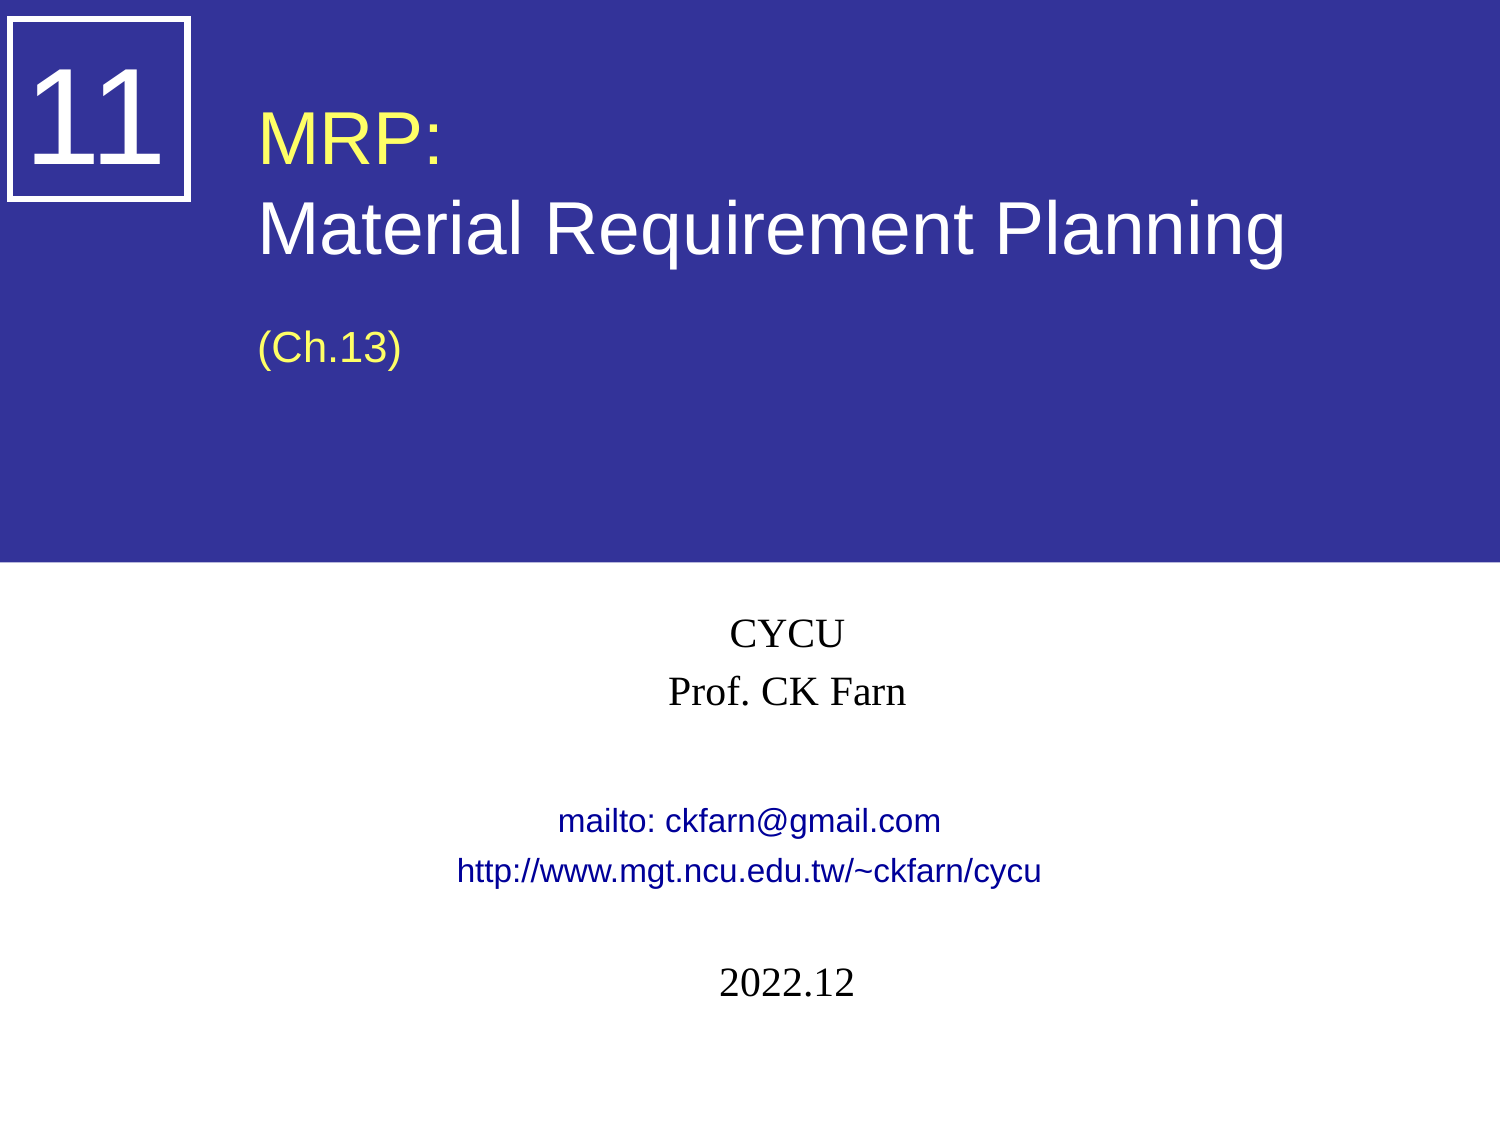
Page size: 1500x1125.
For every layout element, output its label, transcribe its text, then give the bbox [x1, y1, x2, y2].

subtitle CYCU Prof. CK Farn mailto: ckfarn@gmail.com http://www.mgt.ncu.edu.tw/~ckfarn/cycu 2022.12 [187, 597, 1313, 870]
text_box [0, 0, 1500, 563]
text_box 11 [9, 19, 188, 199]
title MRP: Material Requirement Planning (Ch.13) [242, 59, 1323, 452]
